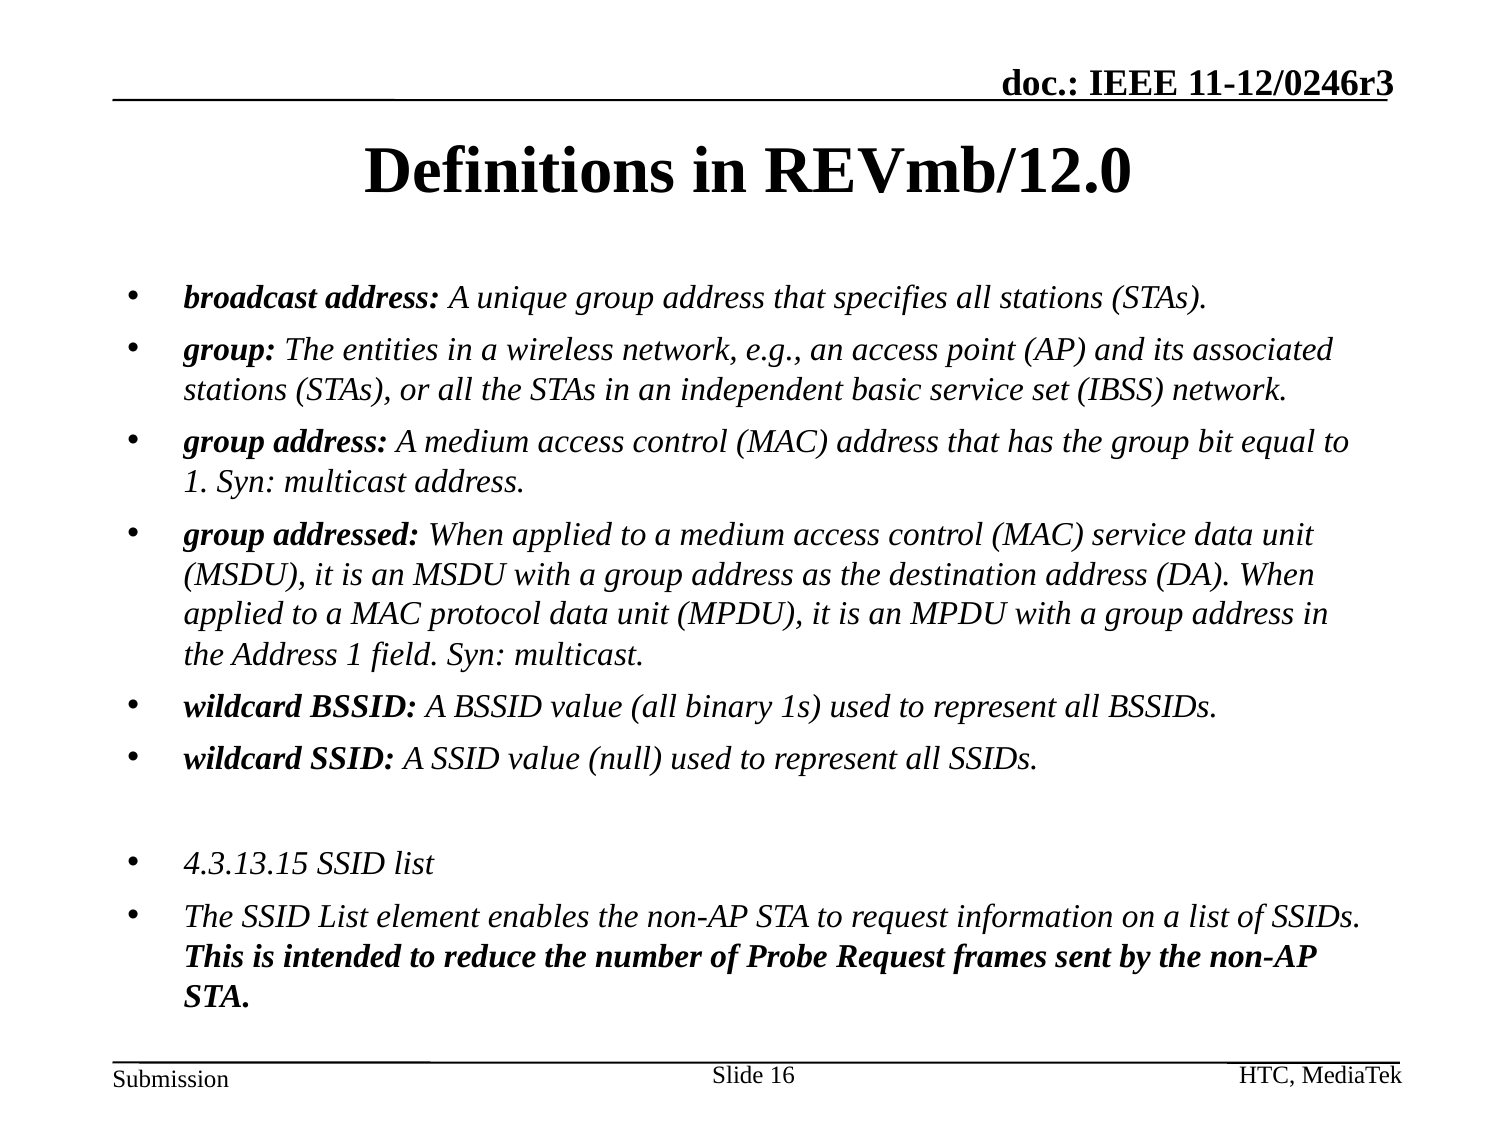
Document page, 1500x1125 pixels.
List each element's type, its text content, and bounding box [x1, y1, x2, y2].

footer HTC, MediaTek [1139, 1058, 1403, 1107]
slide_number Slide 16 [492, 1058, 1015, 1089]
title Definitions in REVmb/12.0 [111, 77, 1388, 254]
list broadcast address: A unique group address that specifies all stations (STAs). group: The entities in a wireless network, e.g., an access point (AP) and its associated stations (STAs), or all the STAs in an independent basic service set (IBSS) network. group address: A medium access control (MAC) address that has the group bit equal to 1. Syn: multicast address. group addressed: When applied to a medium access control (MAC) service data unit (MSDU), it is an MSDU with a group address as the destination address (DA). When applied to a MAC protocol data unit (MPDU), it is an MPDU with a group address in the Address 1 field. Syn: multicast. wildcard BSSID: A BSSID value (all binary 1s) used to represent all BSSIDs. wildcard SSID: A SSID value (null) used to represent all SSIDs. 4.3.13.15 SSID list The SSID List element enables the non-AP STA to request information on a list of SSIDs. This is intended to reduce the number of Probe Request frames sent by the non-AP STA. [111, 266, 1388, 1000]
